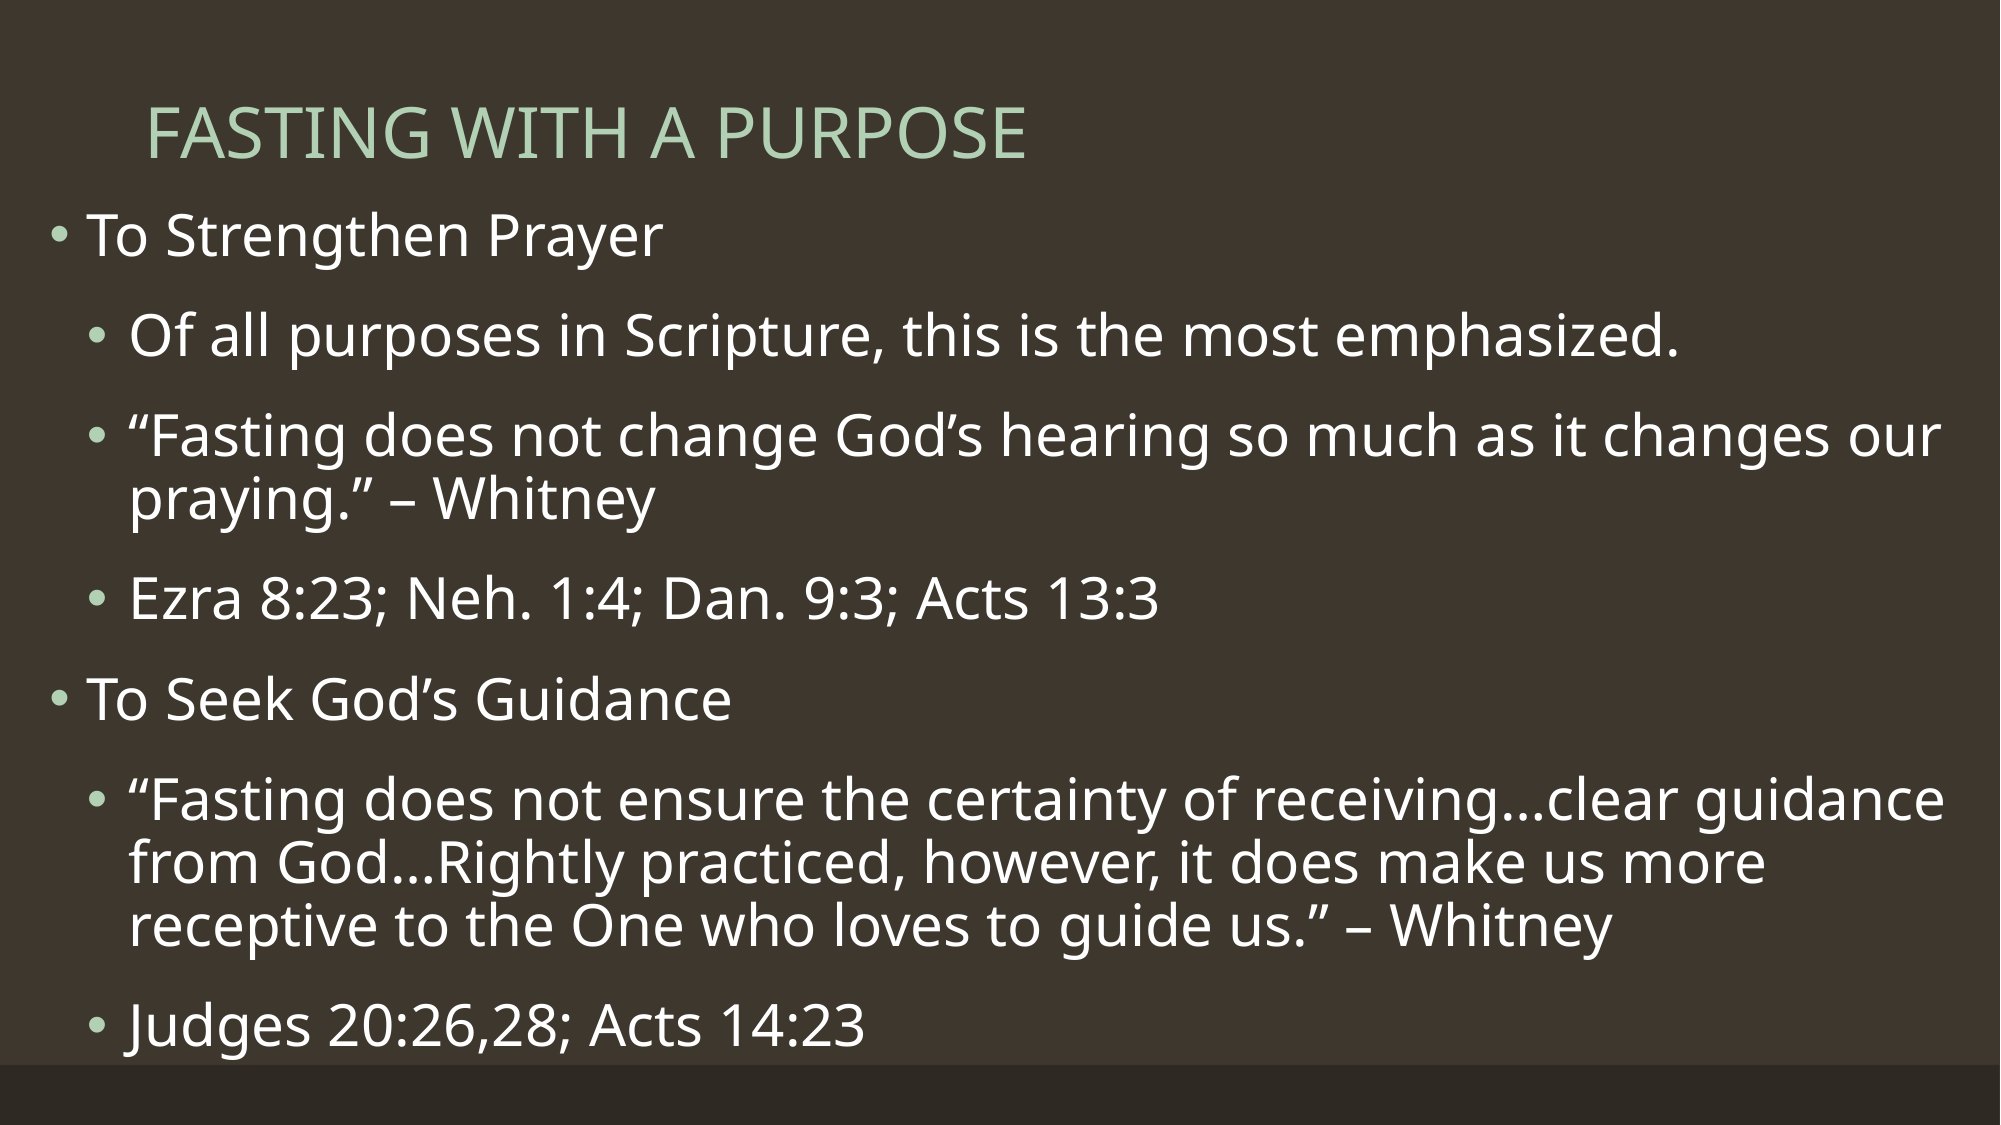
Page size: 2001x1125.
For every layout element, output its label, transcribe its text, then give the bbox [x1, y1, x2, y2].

title FASTING WITH A PURPOSE [136, 59, 1863, 182]
list To Strengthen Prayer Of all purposes in Scripture, this is the most emphasized. “Fasting does not change God’s hearing so much as it changes our praying.” – Whitney Ezra 8:23; Neh. 1:4; Dan. 9:3; Acts 13:3 To Seek God’s Guidance “Fasting does not ensure the certainty of receiving…clear guidance from God…Rightly practiced, however, it does make us more receptive to the One who loves to guide us.” – Whitney Judges 20:26,28; Acts 14:23 [41, 197, 1959, 1087]
